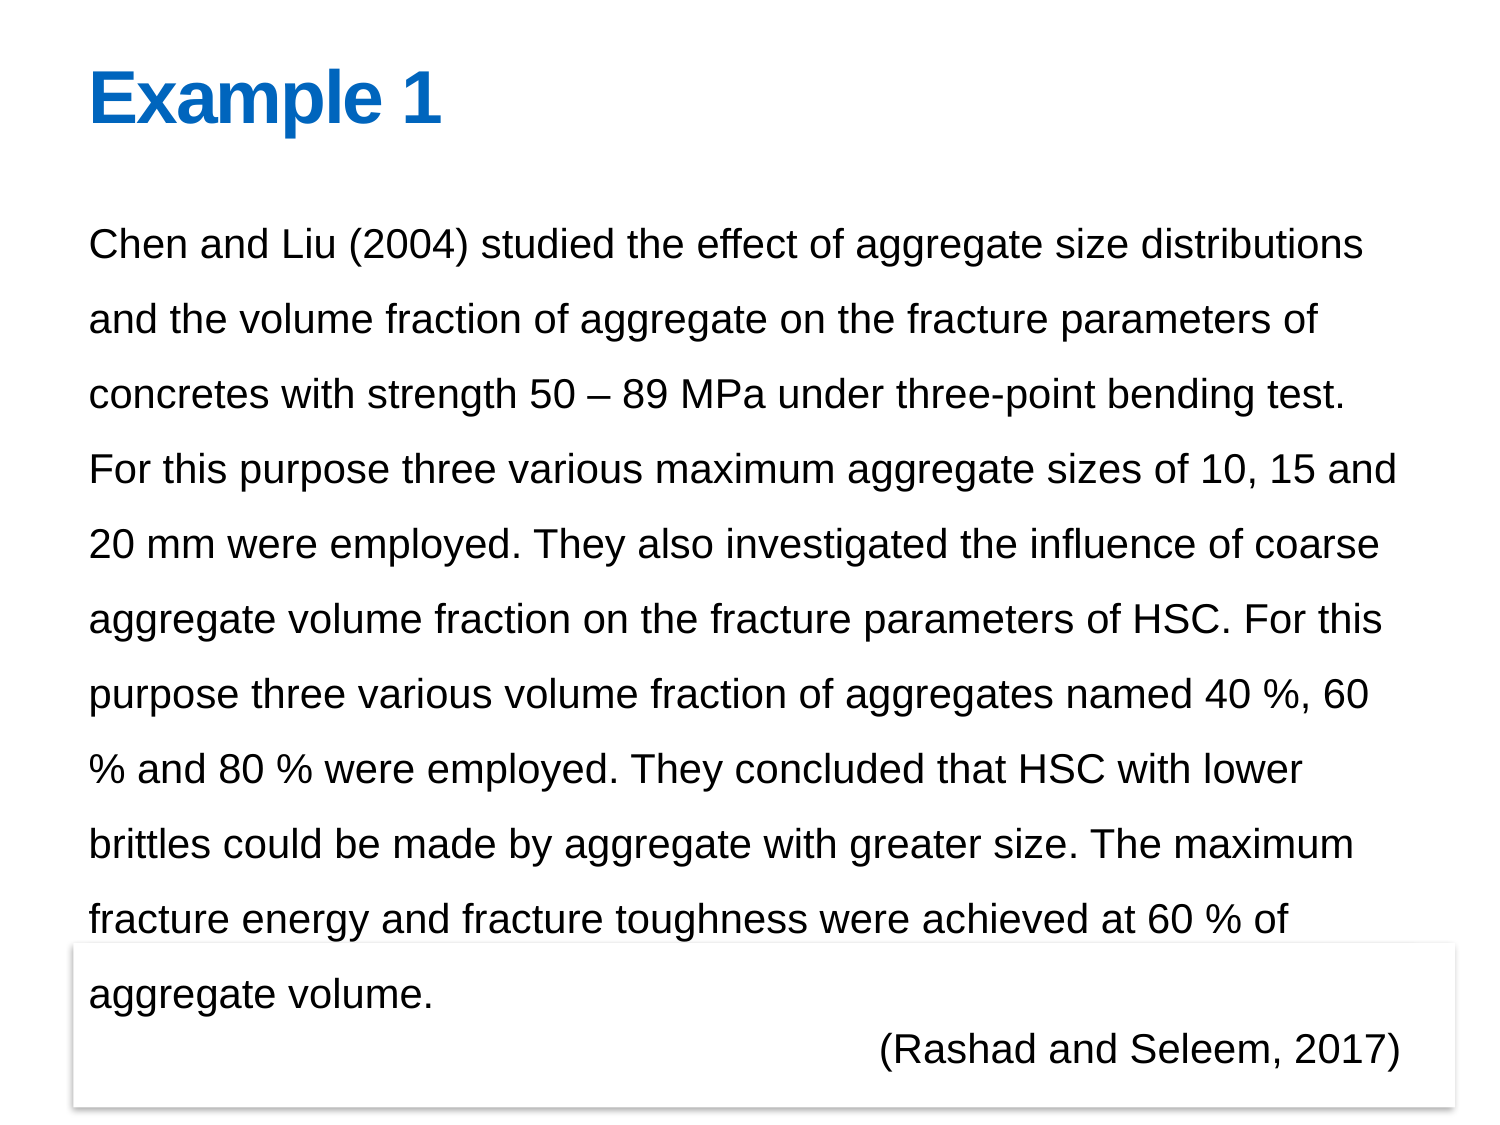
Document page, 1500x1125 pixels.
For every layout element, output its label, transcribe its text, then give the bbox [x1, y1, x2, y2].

list Chen and Liu (2004) studied the effect of aggregate size distributions and the volume fraction of aggregate on the fracture parameters of concretes with strength 50 – 89 MPa under three-point bending test. For this purpose three various maximum aggregate sizes of 10, 15 and 20 mm were employed. They also investigated the influence of coarse aggregate volume fraction on the fracture parameters of HSC. For this purpose three various volume fraction of aggregates named 40 %, 60 % and 80 % were employed. They concluded that HSC with lower brittles could be made by aggregate with greater size. The maximum fracture energy and fracture toughness were achieved at 60 % of aggregate volume. [88, 191, 1415, 821]
text_box (Rashad and Seleem, 2017) [879, 1022, 1414, 1073]
text_box [73, 942, 1456, 1108]
title Example 1 [88, 62, 1415, 191]
